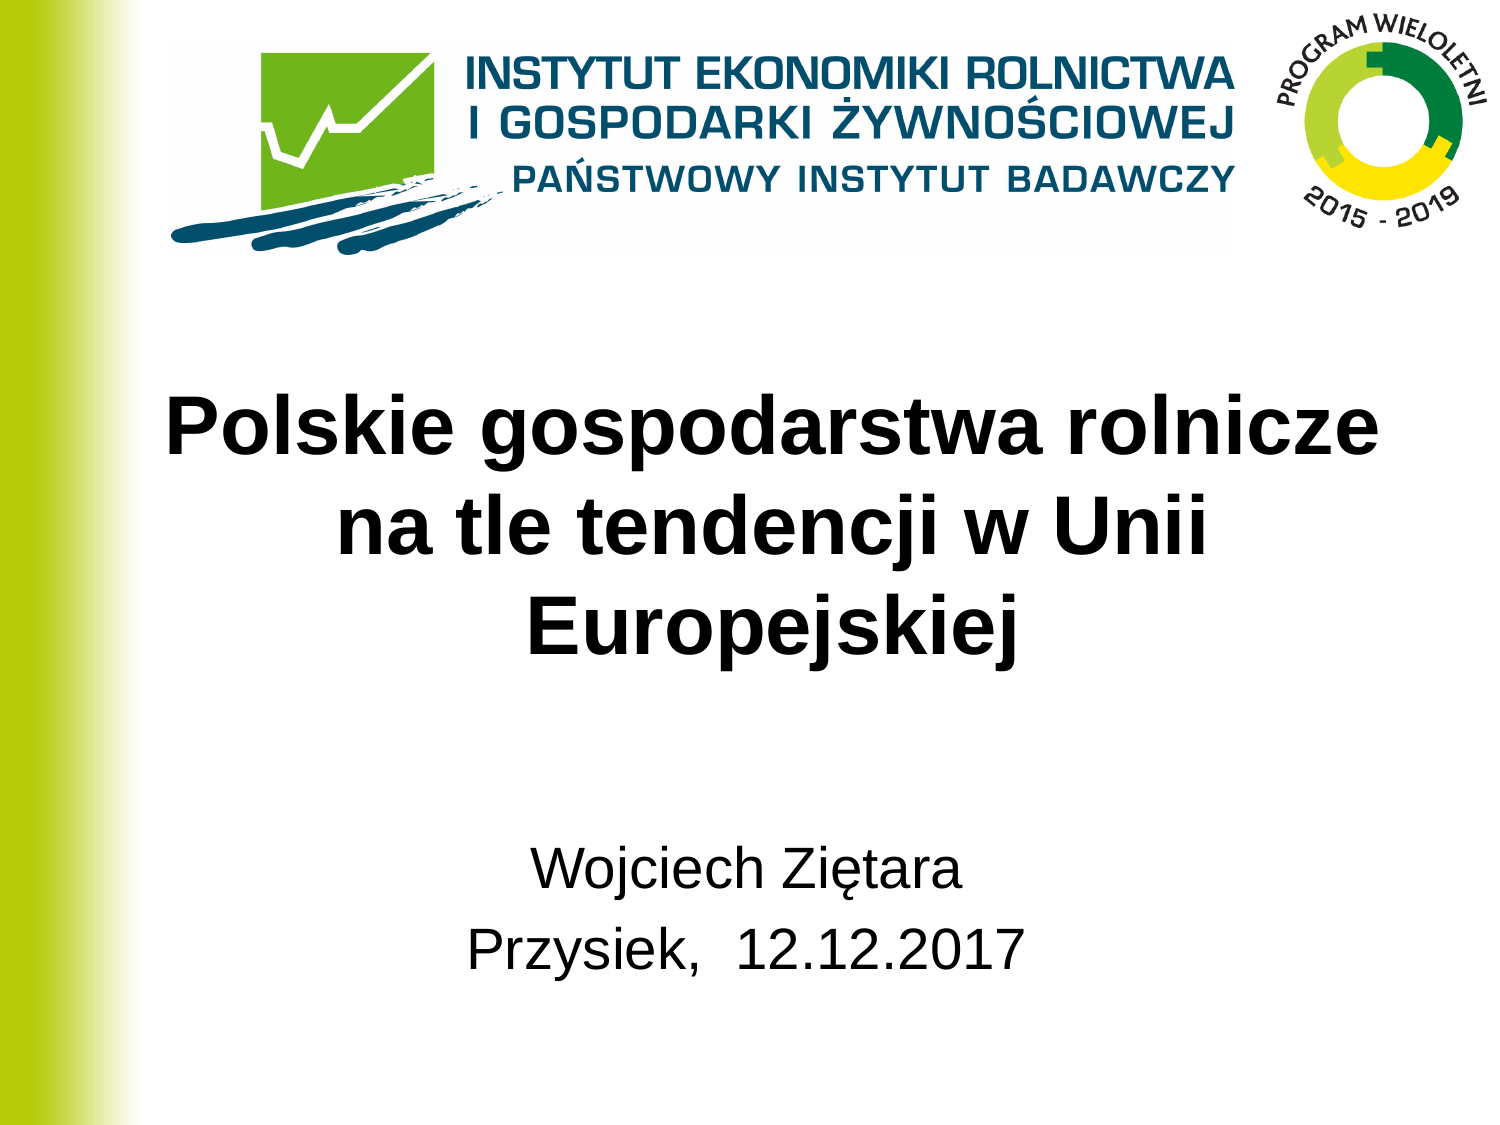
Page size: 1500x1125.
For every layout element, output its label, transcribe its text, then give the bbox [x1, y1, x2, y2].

picture [1215, 64, 1224, 78]
picture [0, 0, 1235, 1125]
title Polskie gospodarstwa rolnicze na tle tendencji w Unii Europejskiej [135, 326, 1411, 717]
picture [1259, 0, 1500, 240]
subtitle Wojciech Ziętara Przysiek, 12.12.2017 [229, 822, 1264, 988]
